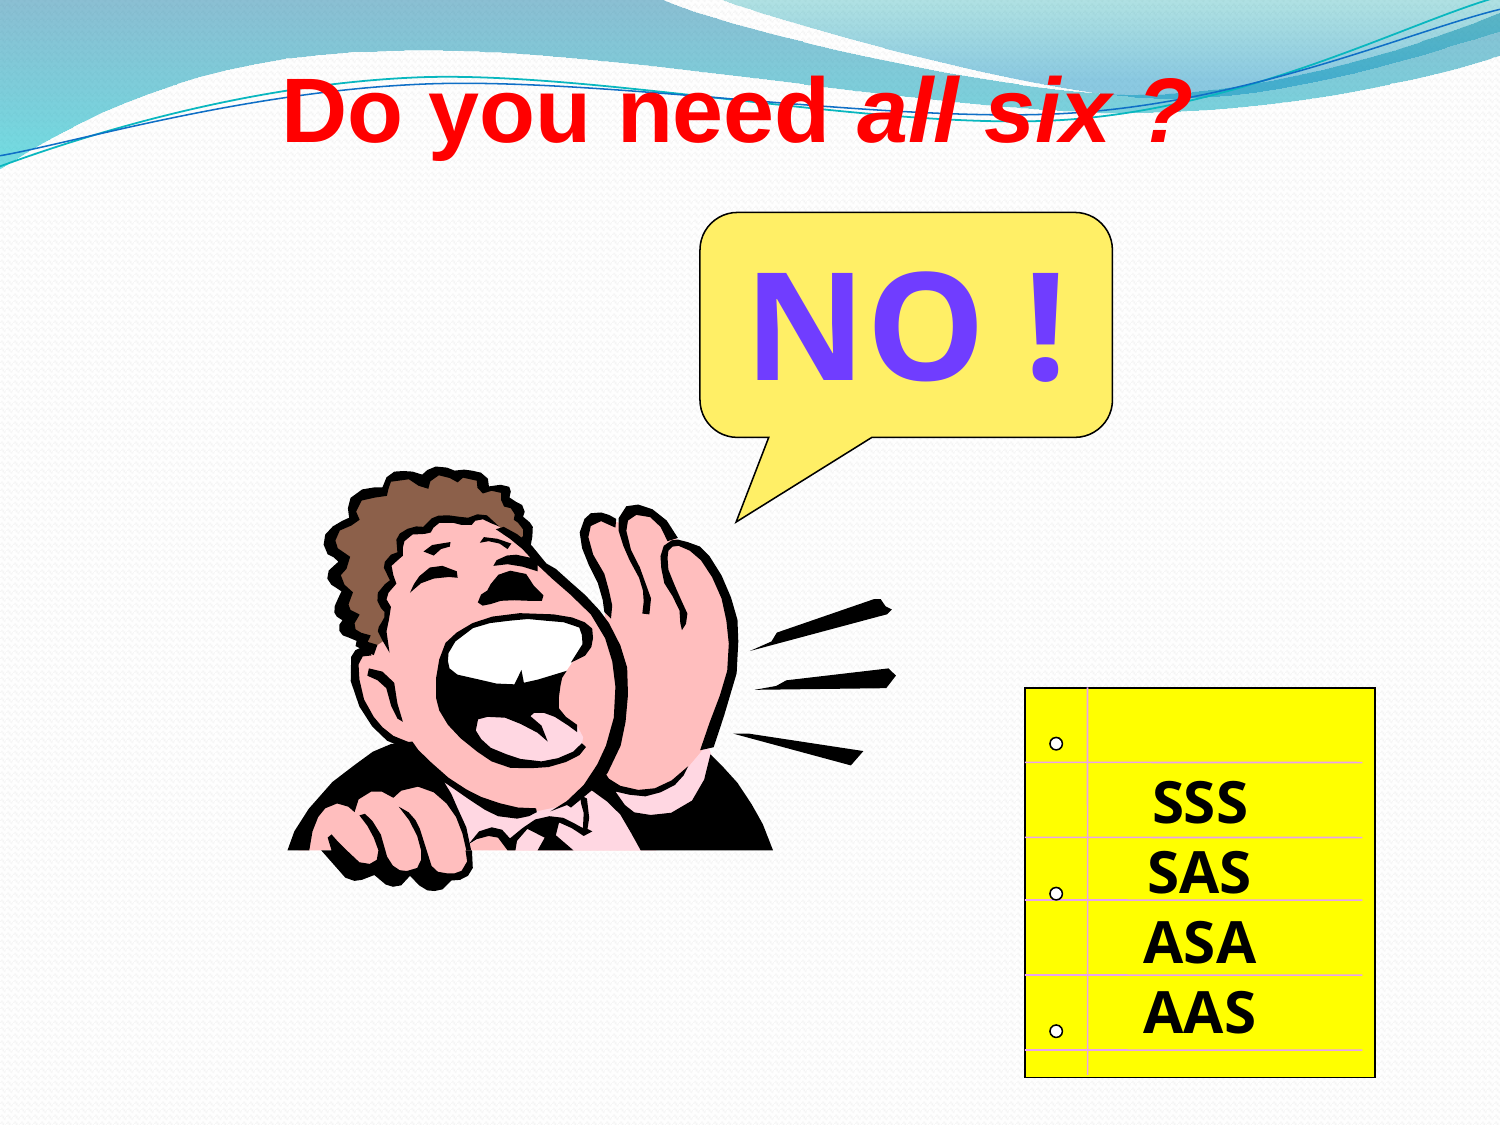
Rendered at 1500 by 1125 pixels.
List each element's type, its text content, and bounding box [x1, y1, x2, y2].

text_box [1024, 687, 1376, 1081]
text_box Do you need all six ? [0, 12, 1488, 200]
text_box NO ! [699, 212, 1113, 461]
picture [287, 462, 901, 896]
